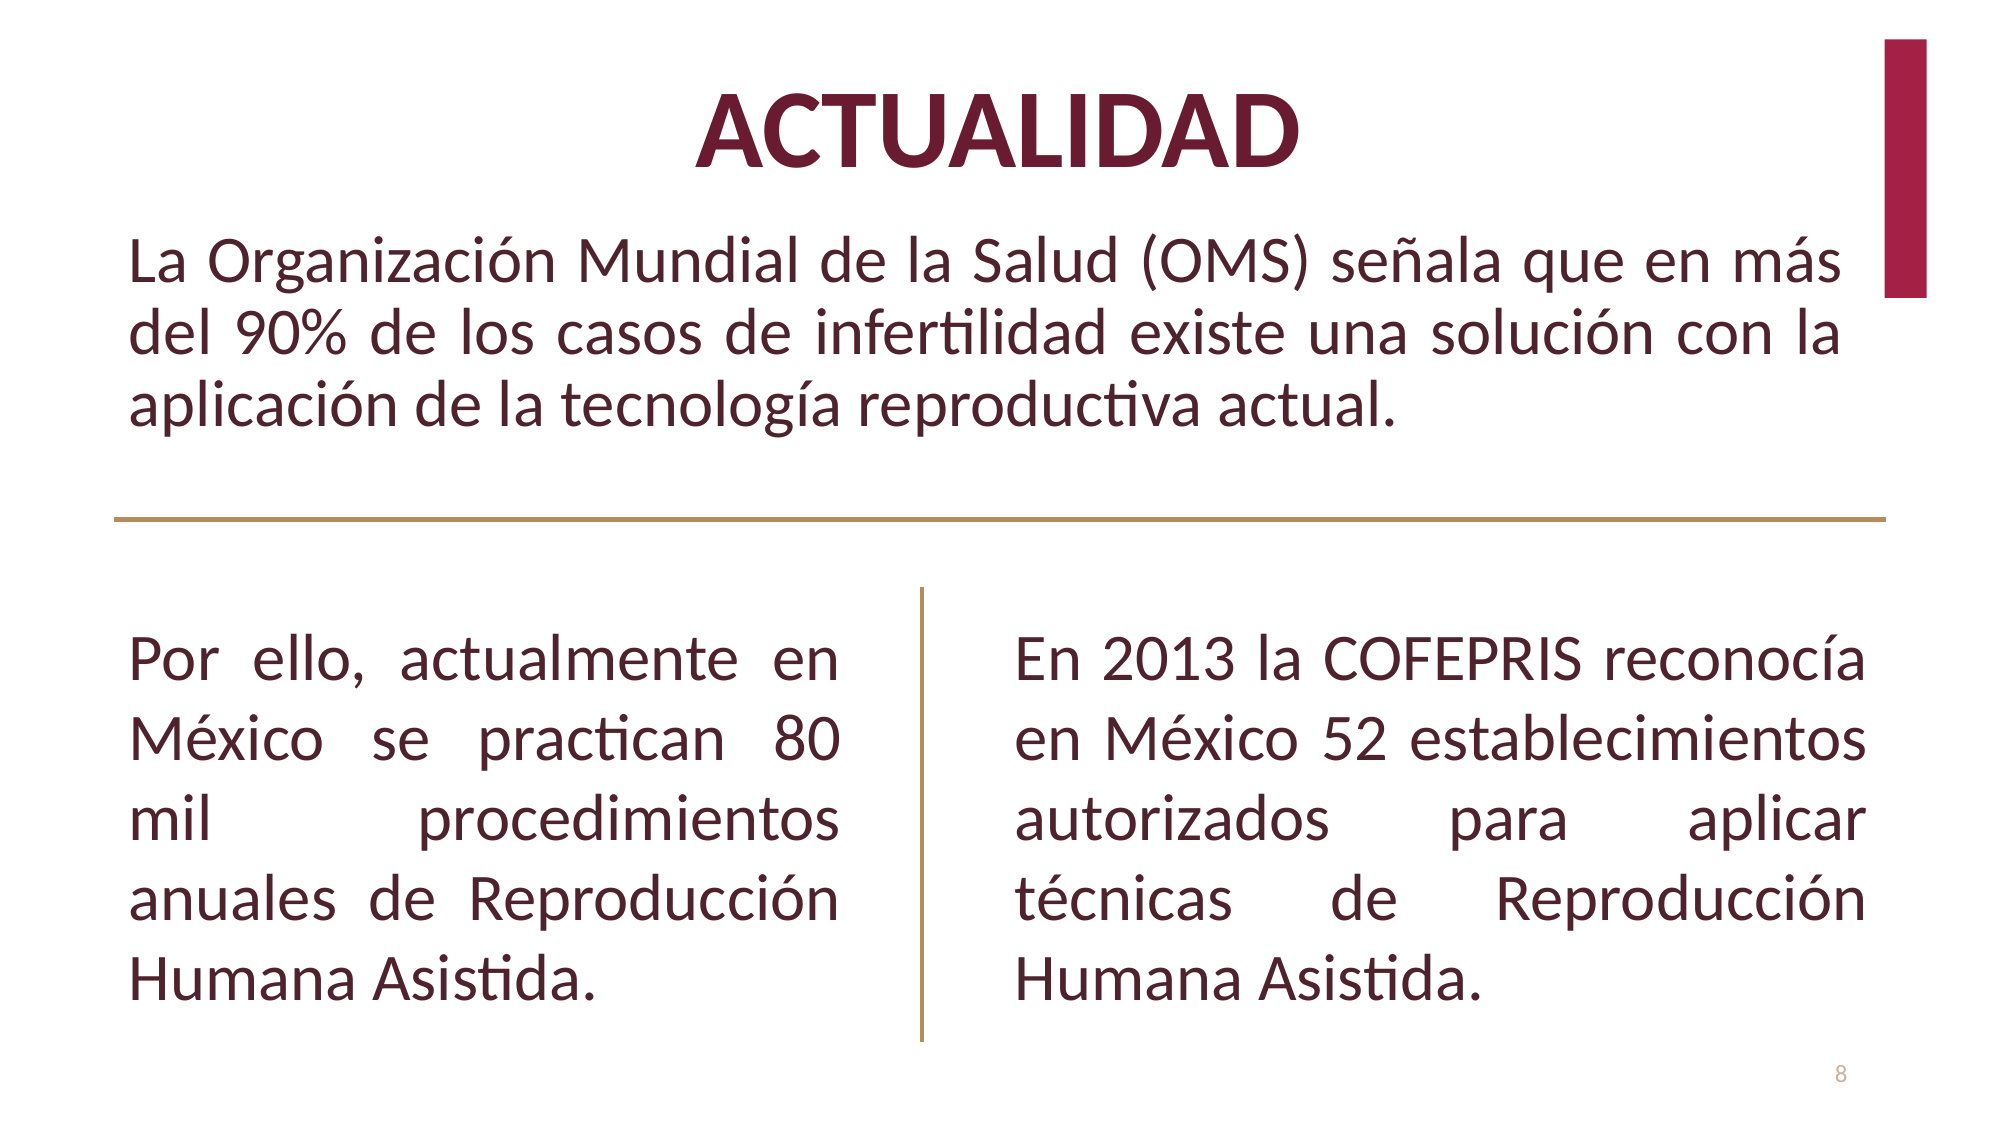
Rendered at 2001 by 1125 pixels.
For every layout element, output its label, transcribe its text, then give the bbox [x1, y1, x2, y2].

text_box La Organización Mundial de la Salud (OMS) señala que en más del 90% de los casos de infertilidad existe una solución con la aplicación de la tecnología reproductiva actual. [113, 217, 1860, 460]
text_box Por ello, actualmente en México se practican 80 mil procedimientos anuales de Reproducción Humana Asistida. [113, 606, 857, 1022]
slide_number 8 [1412, 1042, 1863, 1103]
text_box En 2013 la COFEPRIS reconocía en México 52 establecimientos autorizados para aplicar técnicas de Reproducción Humana Asistida. [999, 606, 1884, 1022]
text_box ACTUALIDAD [113, 47, 1884, 191]
